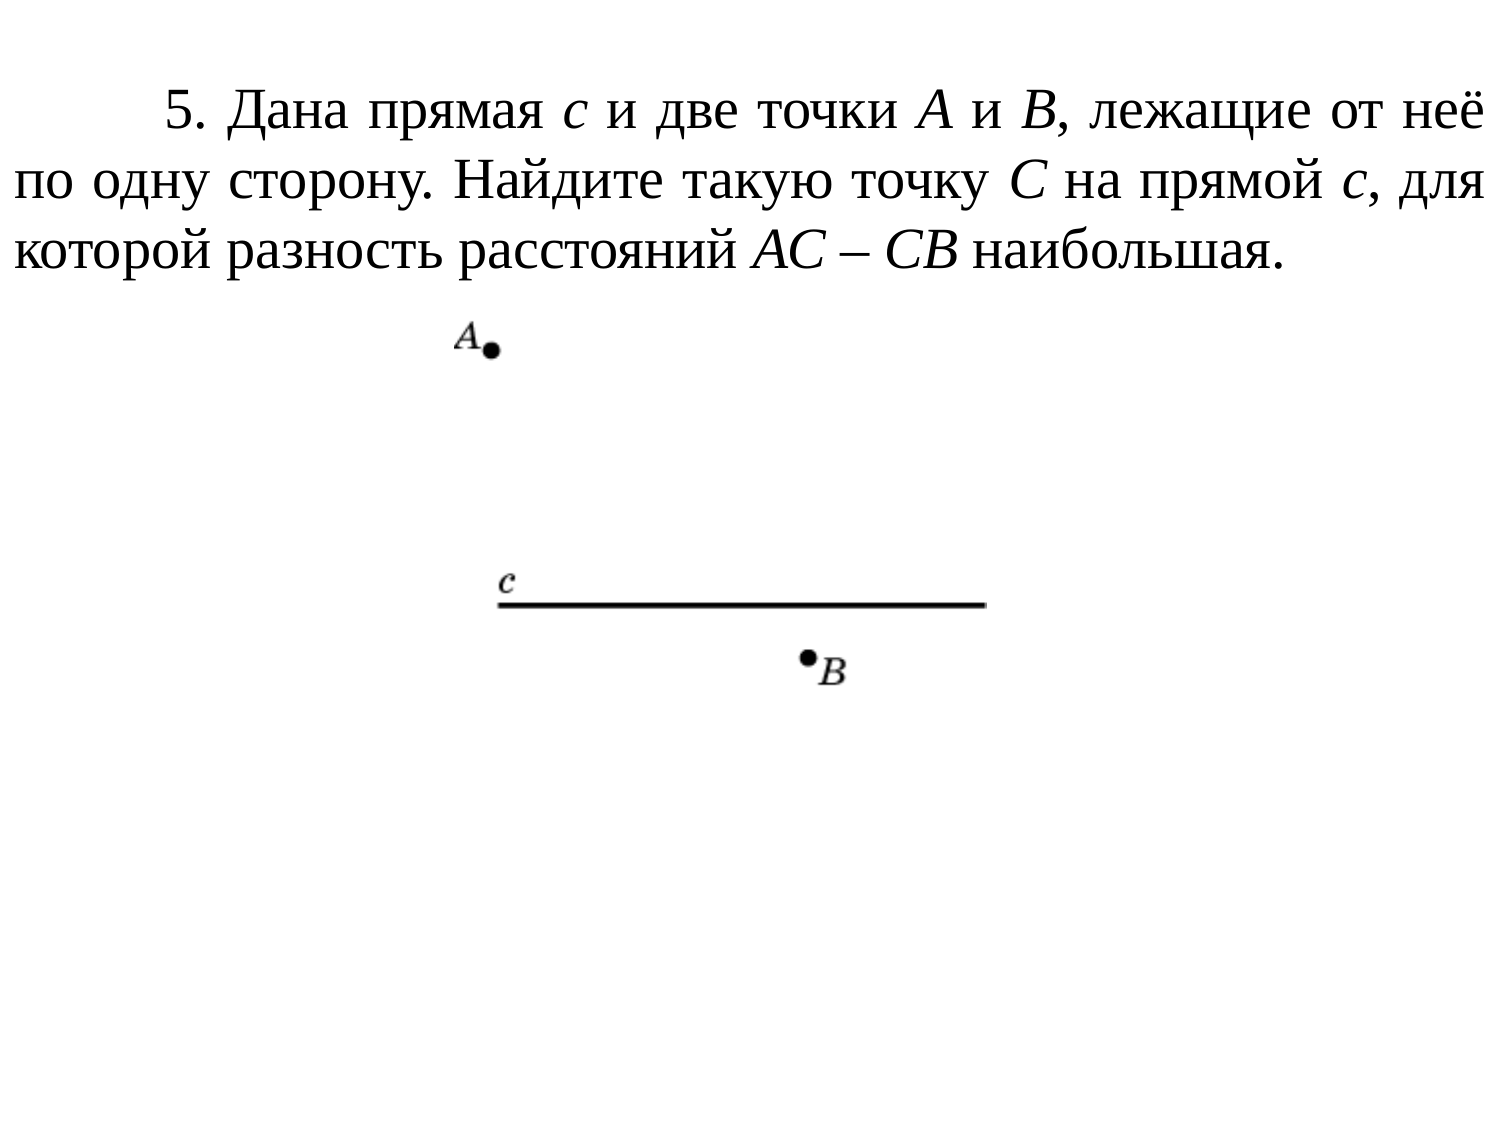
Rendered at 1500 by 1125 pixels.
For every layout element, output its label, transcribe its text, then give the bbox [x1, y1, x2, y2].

text_box 5. Дана прямая с и две точки А и В, лежащие от неё по одну сторону. Найдите такую точку С на прямой c, для которой разность расстояний АС – СВ наибольшая. [0, 62, 1500, 288]
picture [454, 314, 987, 697]
